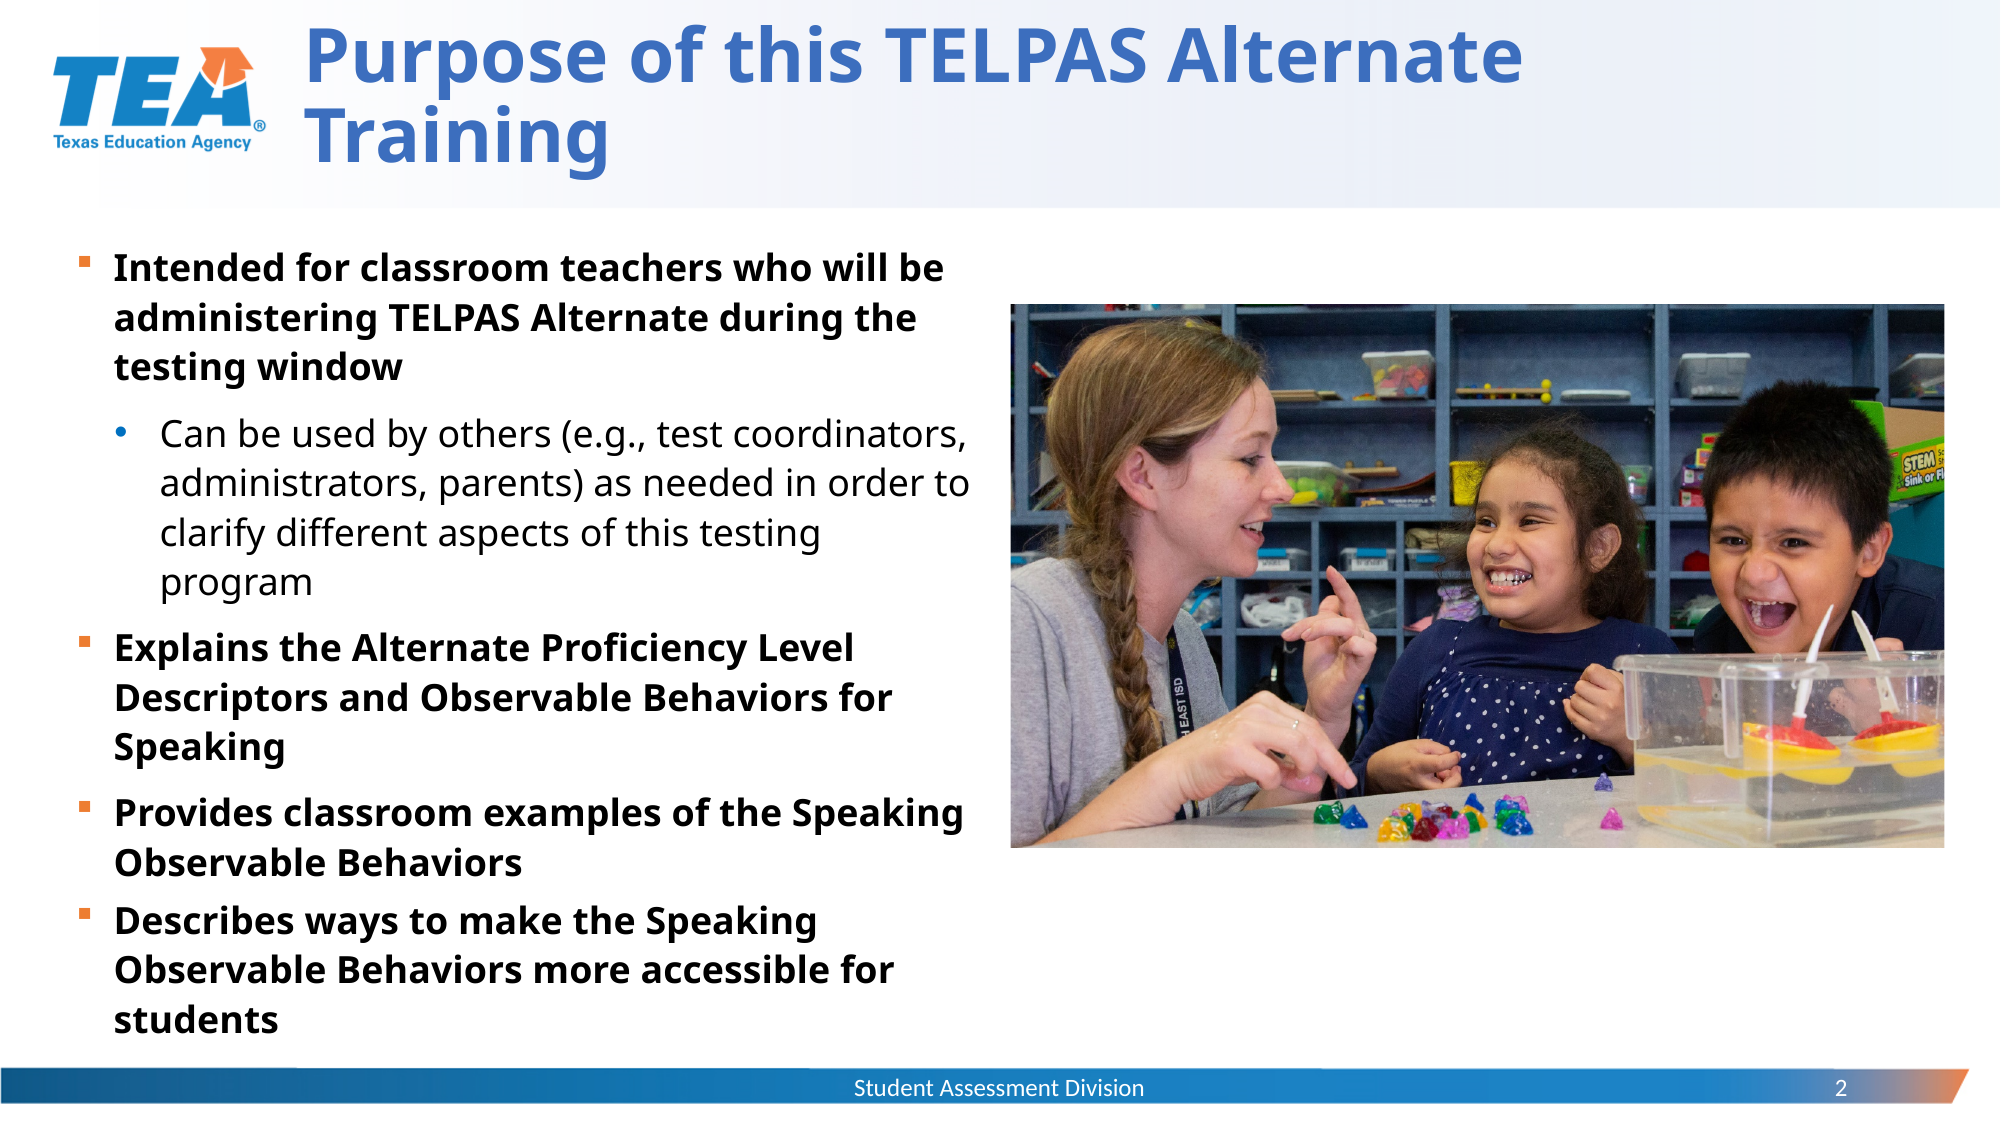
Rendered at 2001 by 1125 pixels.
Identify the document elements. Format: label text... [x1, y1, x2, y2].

footer Student Assessment Division [662, 1071, 1338, 1103]
list Intended for classroom teachers who will be administering TELPAS Alternate during the testing window Can be used by others (e.g., test coordinators, administrators, parents) as needed in order to clarify different aspects of this testing program Explains the Alternate Proficiency Level Descriptors and Observable Behaviors for Speaking Provides classroom examples of the Speaking Observable Behaviors Describes ways to make the Speaking Observable Behaviors more accessible for students [61, 232, 990, 1072]
picture [0, 0, 2001, 1125]
slide_number 2 [1412, 1071, 1863, 1103]
title Purpose of this TELPAS Alternate Training [288, 40, 1863, 157]
